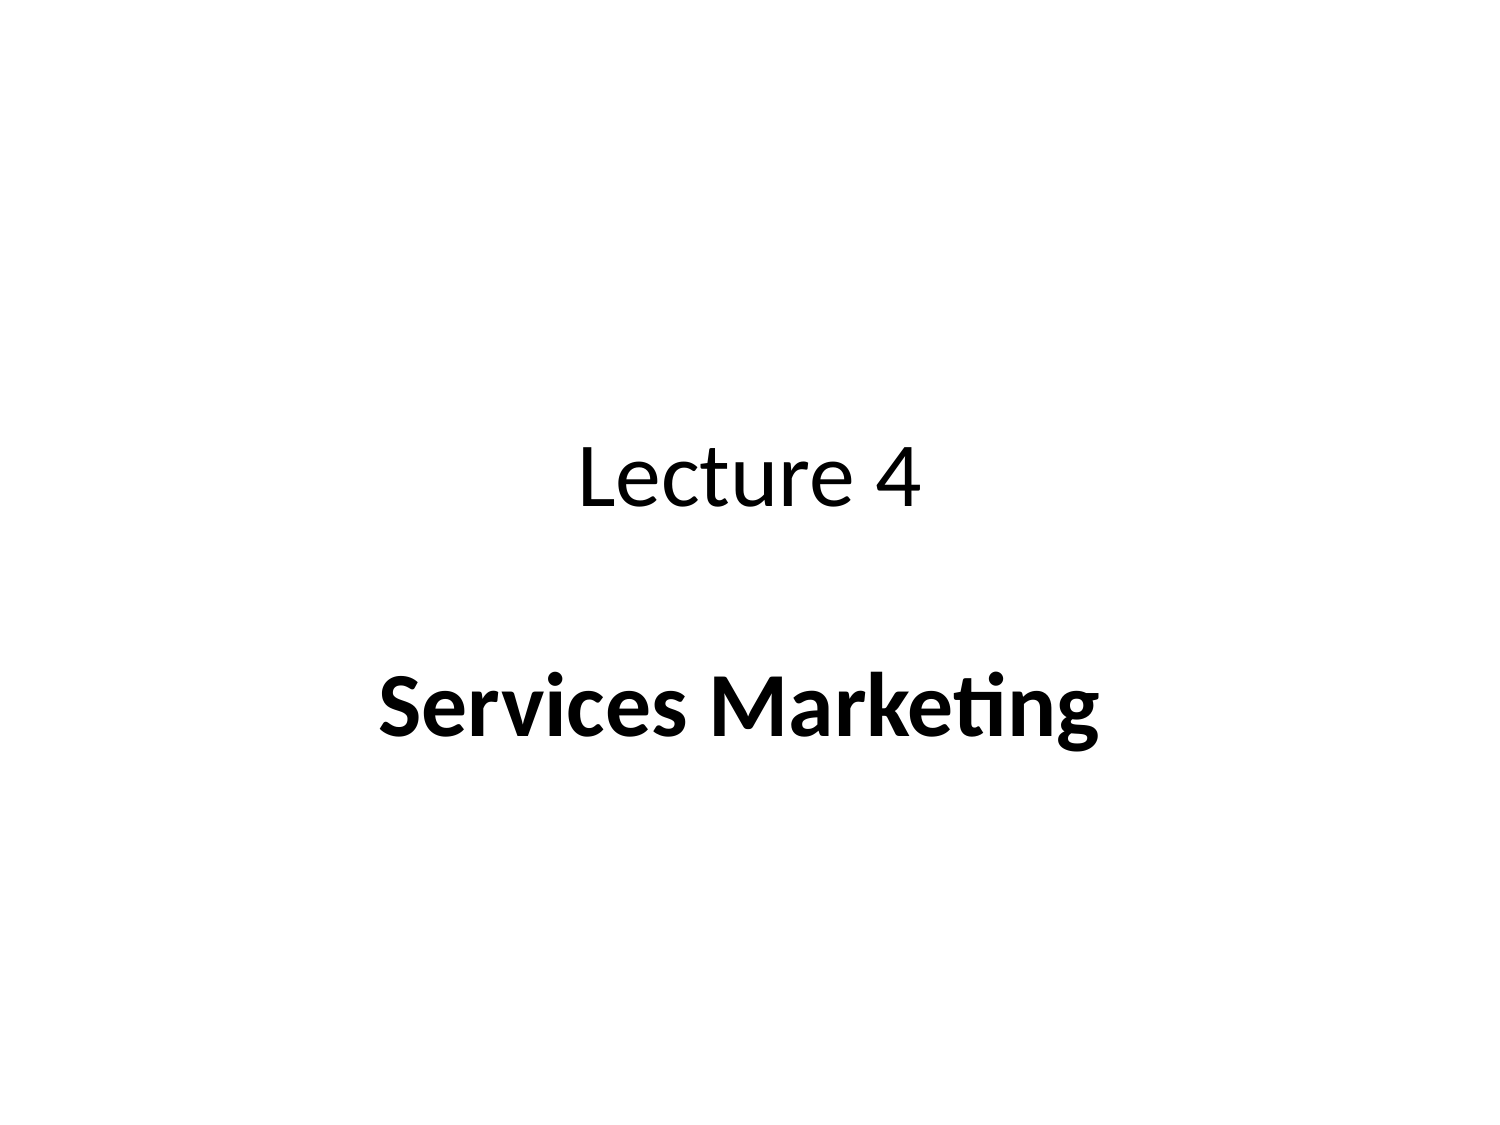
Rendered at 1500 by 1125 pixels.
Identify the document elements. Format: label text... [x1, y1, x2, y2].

title Lecture 4 [112, 349, 1388, 591]
subtitle Services Marketing [225, 637, 1275, 925]
